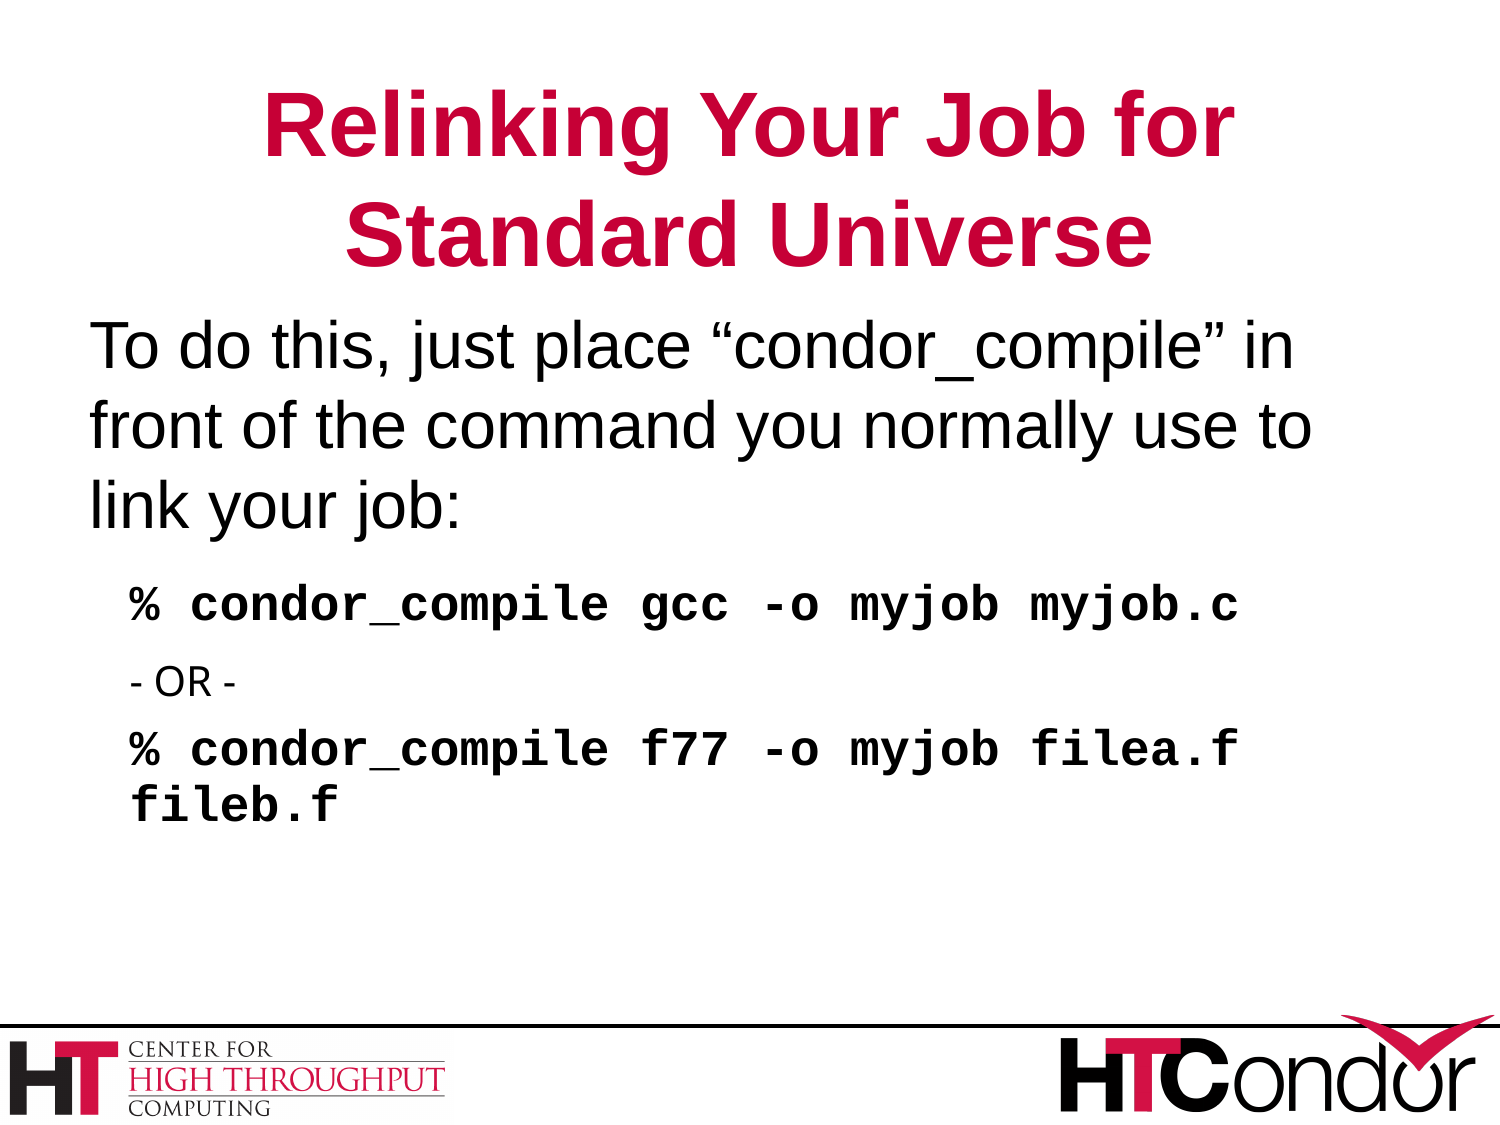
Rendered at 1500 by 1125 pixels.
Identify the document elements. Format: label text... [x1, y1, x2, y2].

title Relinking Your Job for Standard Universe [112, 0, 1388, 294]
list To do this, just place “condor_compile” in front of the command you normally use to link your job: [75, 294, 1426, 604]
picture [1055, 1014, 1500, 1119]
picture [0, 1029, 454, 1125]
text_box % condor_compile gcc -o myjob myjob.c - OR - % condor_compile f77 -o myjob filea.f fileb.f [114, 568, 1385, 913]
